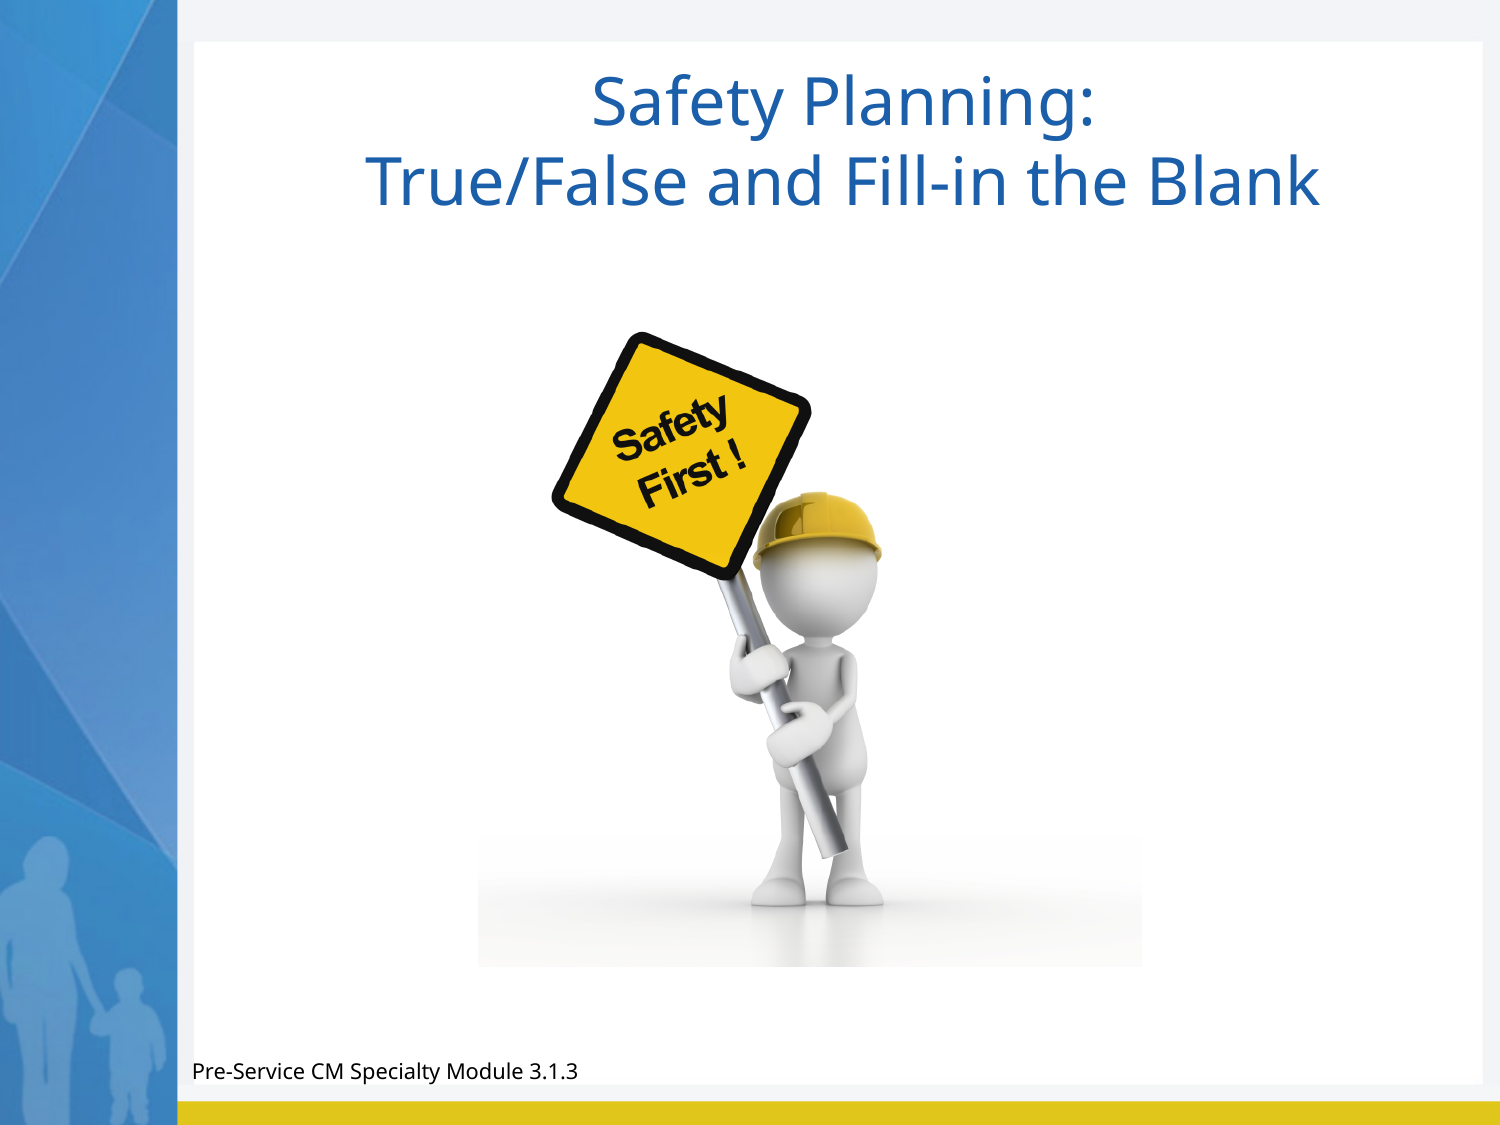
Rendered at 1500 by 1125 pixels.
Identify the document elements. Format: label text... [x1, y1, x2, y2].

picture [0, 0, 1500, 1125]
text_box Pre-Service CM Specialty Module 3.1.3 [177, 1050, 626, 1100]
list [478, 303, 1142, 967]
title Safety Planning: True/False and Fill-in the Blank [263, 45, 1425, 233]
